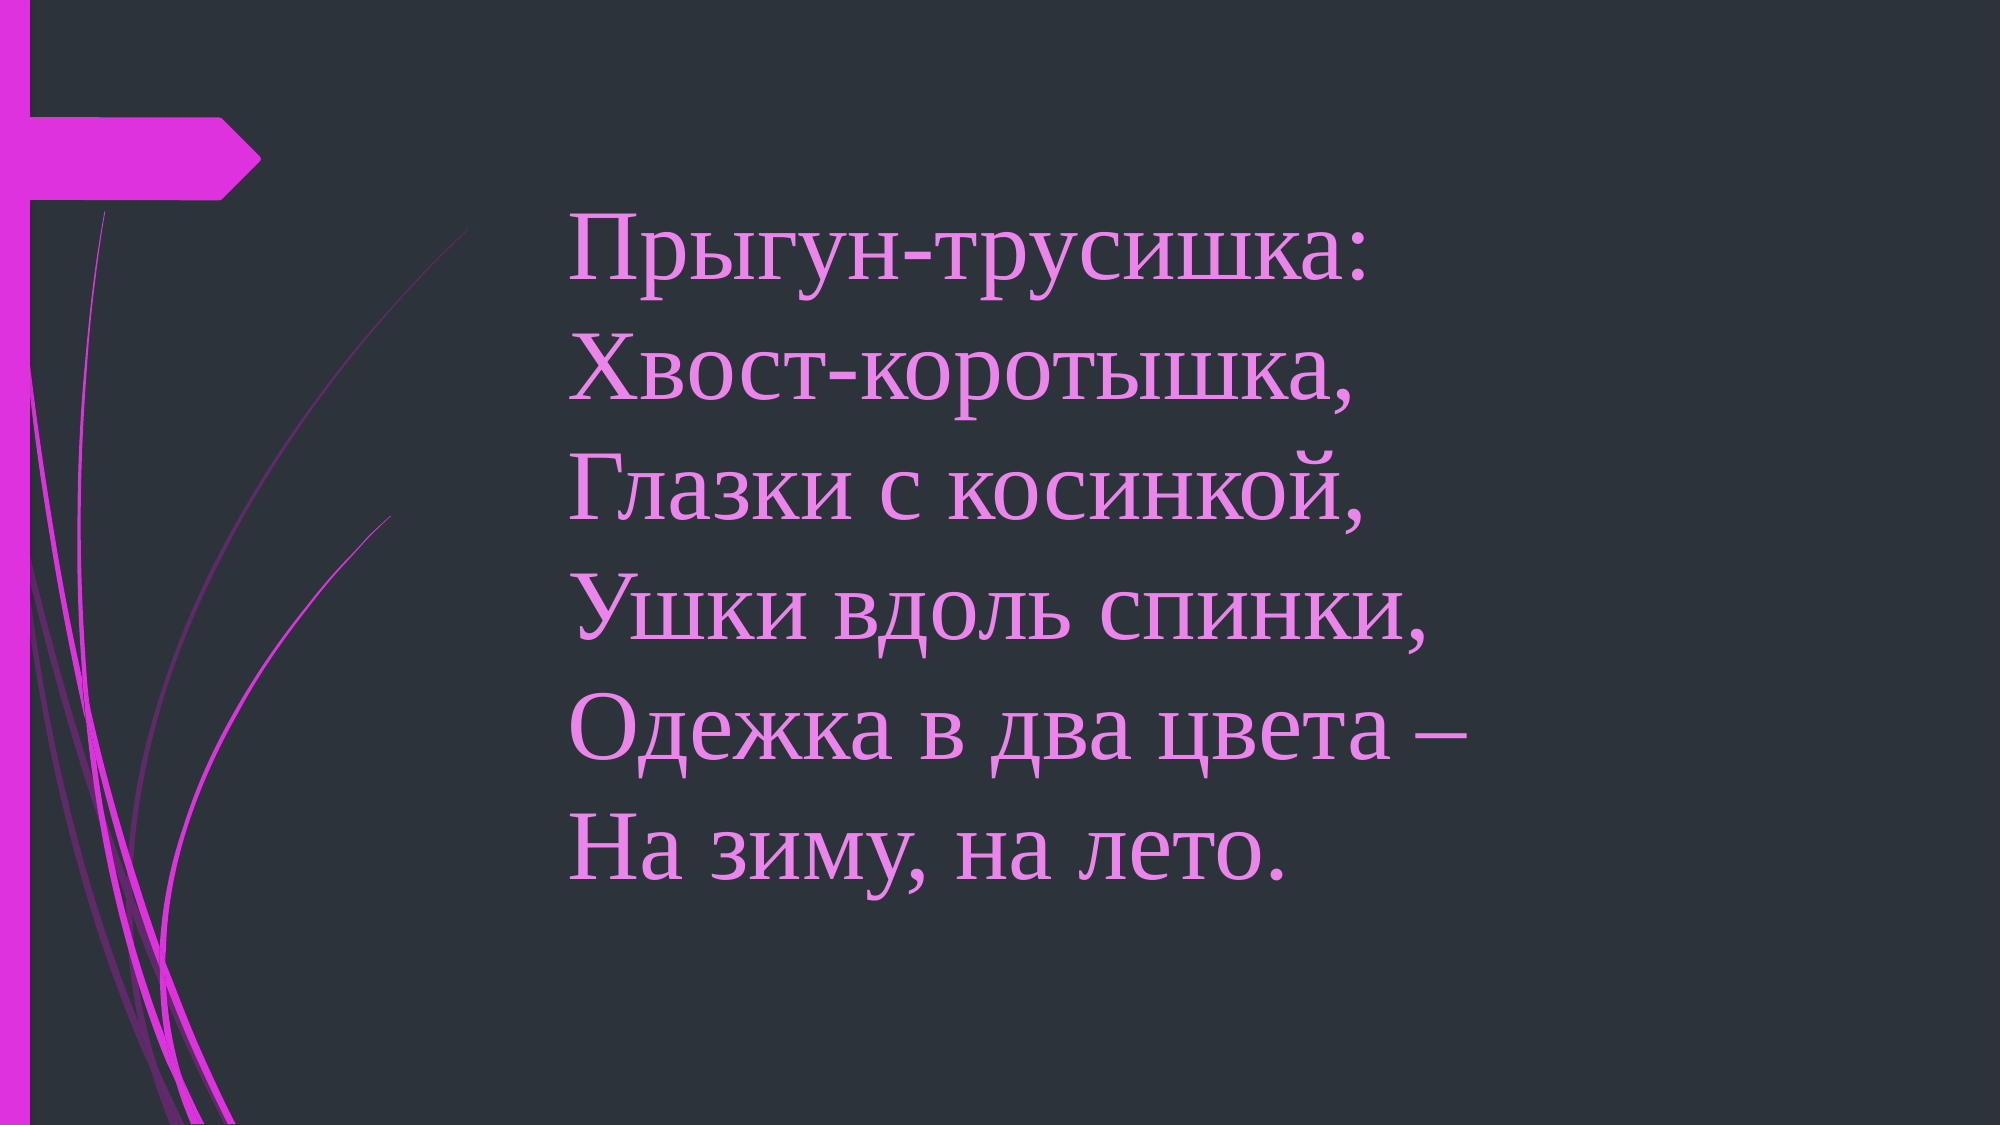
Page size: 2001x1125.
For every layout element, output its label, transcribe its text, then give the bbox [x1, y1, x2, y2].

text_box Прыгун-трусишка: Хвост-коротышка, Глазки с косинкой, Ушки вдоль спинки, Одежка в два цвета – На зиму, на лето. [552, 172, 1836, 907]
